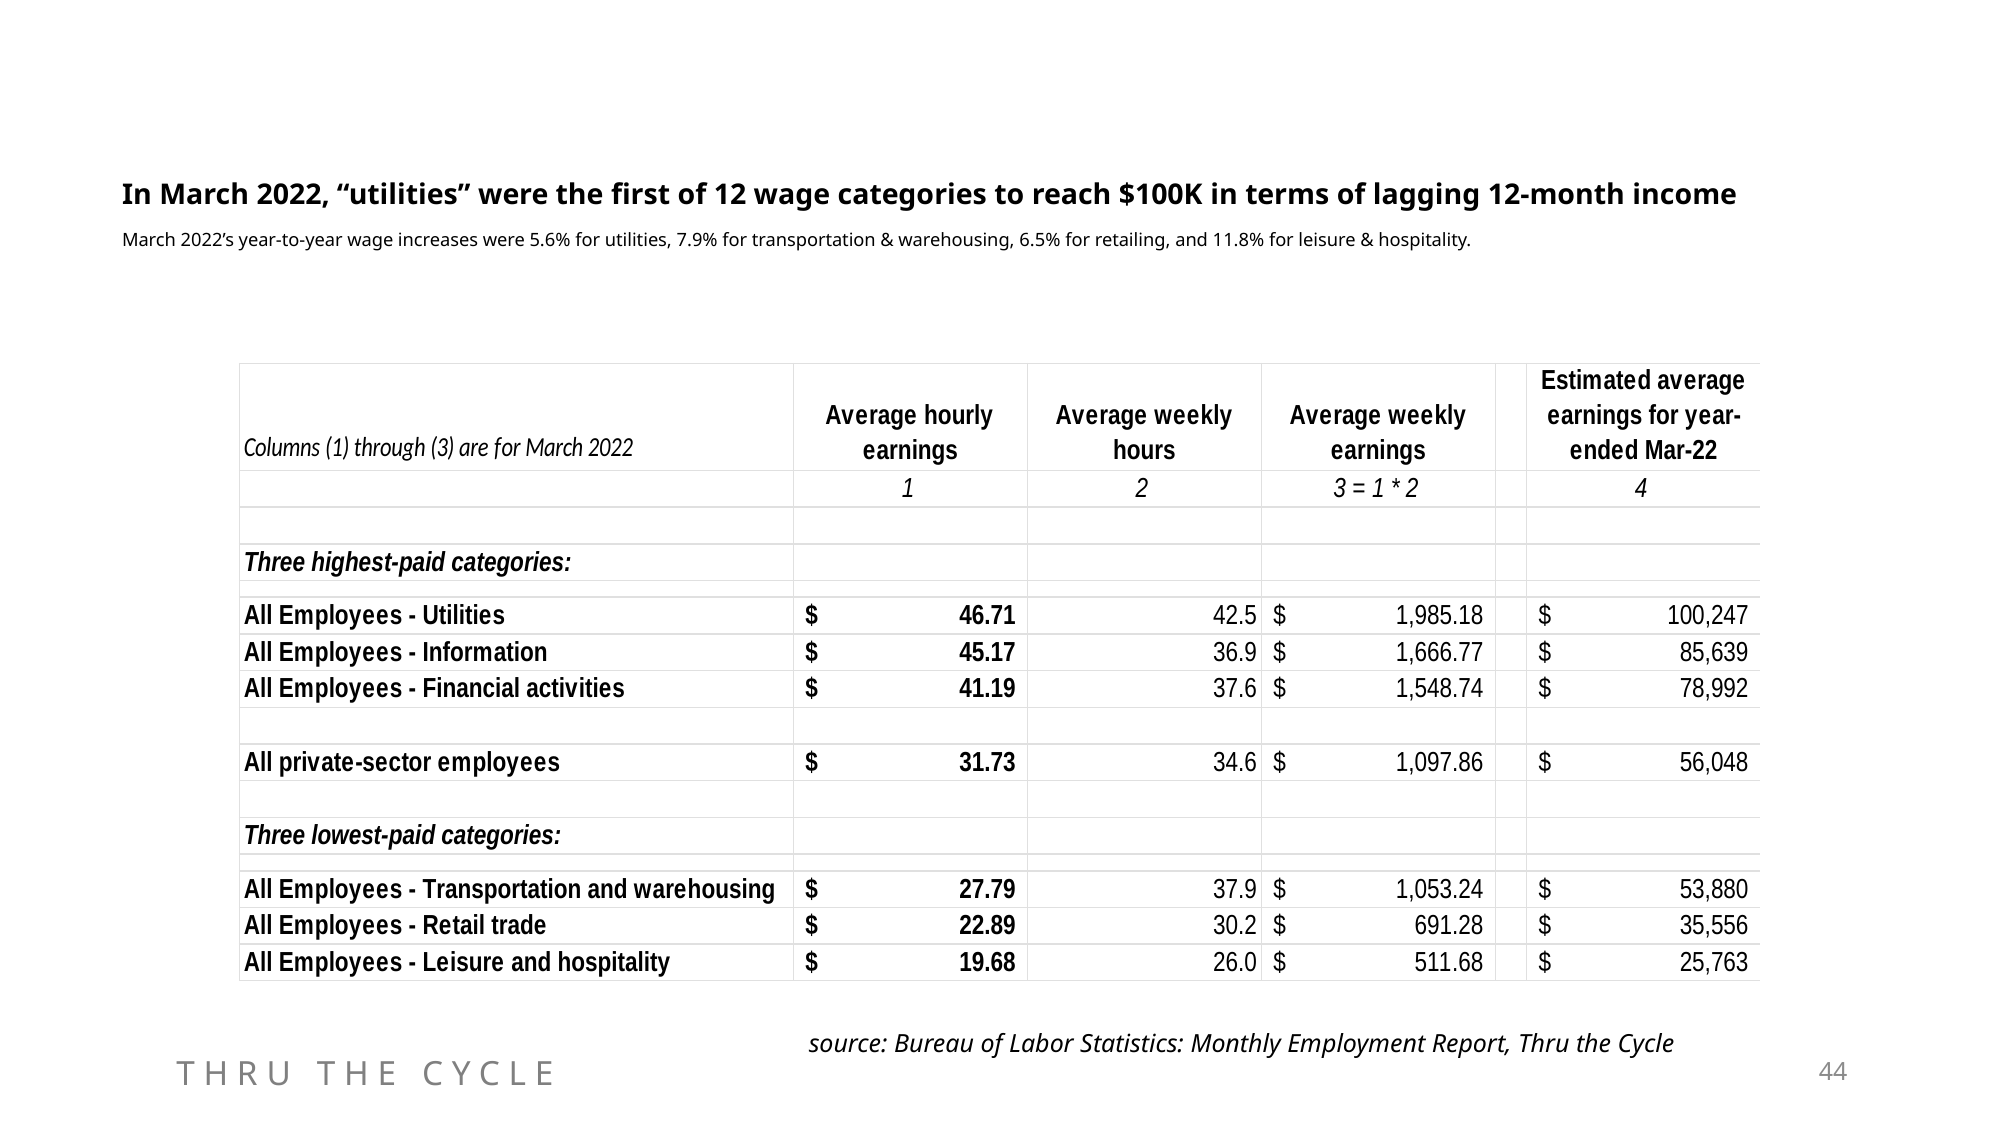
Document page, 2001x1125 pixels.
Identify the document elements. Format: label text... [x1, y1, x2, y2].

slide_number 44 [1700, 1042, 1863, 1103]
picture [238, 362, 1762, 982]
title In March 2022, “utilities” were the first of 12 wage categories to reach $100K in terms of lagging 12-month income March 2022’s year-to-year wage increases were 5.6% for utilities, 7.9% for transportation & warehousing, 6.5% for retailing, and 11.8% for leisure & hospitality. [107, 168, 1822, 284]
text_box source: Bureau of Labor Statistics: Monthly Employment Report, Thru the Cycle [403, 1020, 1822, 1065]
